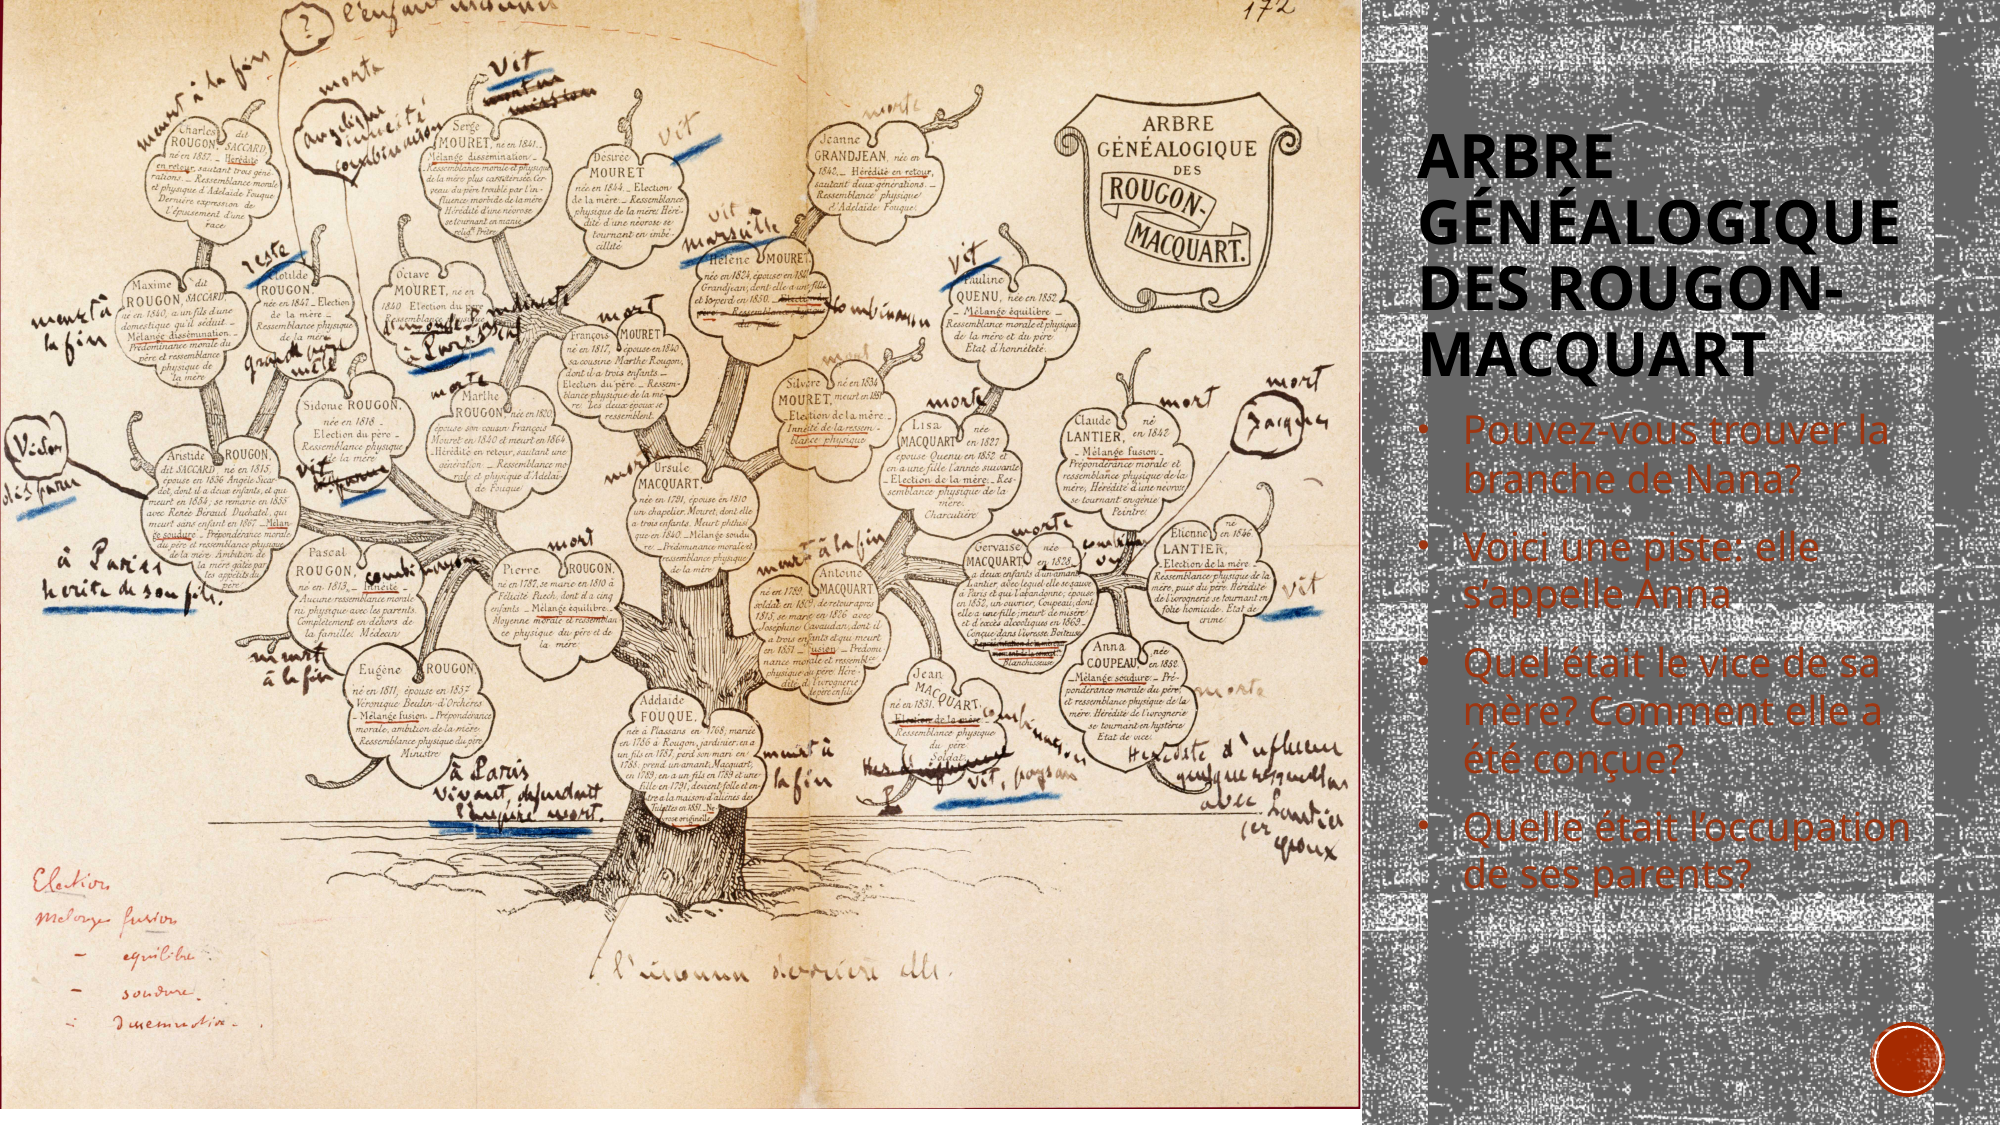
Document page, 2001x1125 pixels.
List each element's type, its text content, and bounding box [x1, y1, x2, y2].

picture [0, 0, 1361, 1109]
list Pouvez-vous trouver la branche de Nana? Voici une piste: elle s’appelle Anna Quel était le vice de sa mère? Comment elle a été conçue? Quelle était l’occupation de ses parents? [1402, 397, 1928, 938]
title Arbre généalogique des rougon-macquart [1402, 112, 1928, 397]
